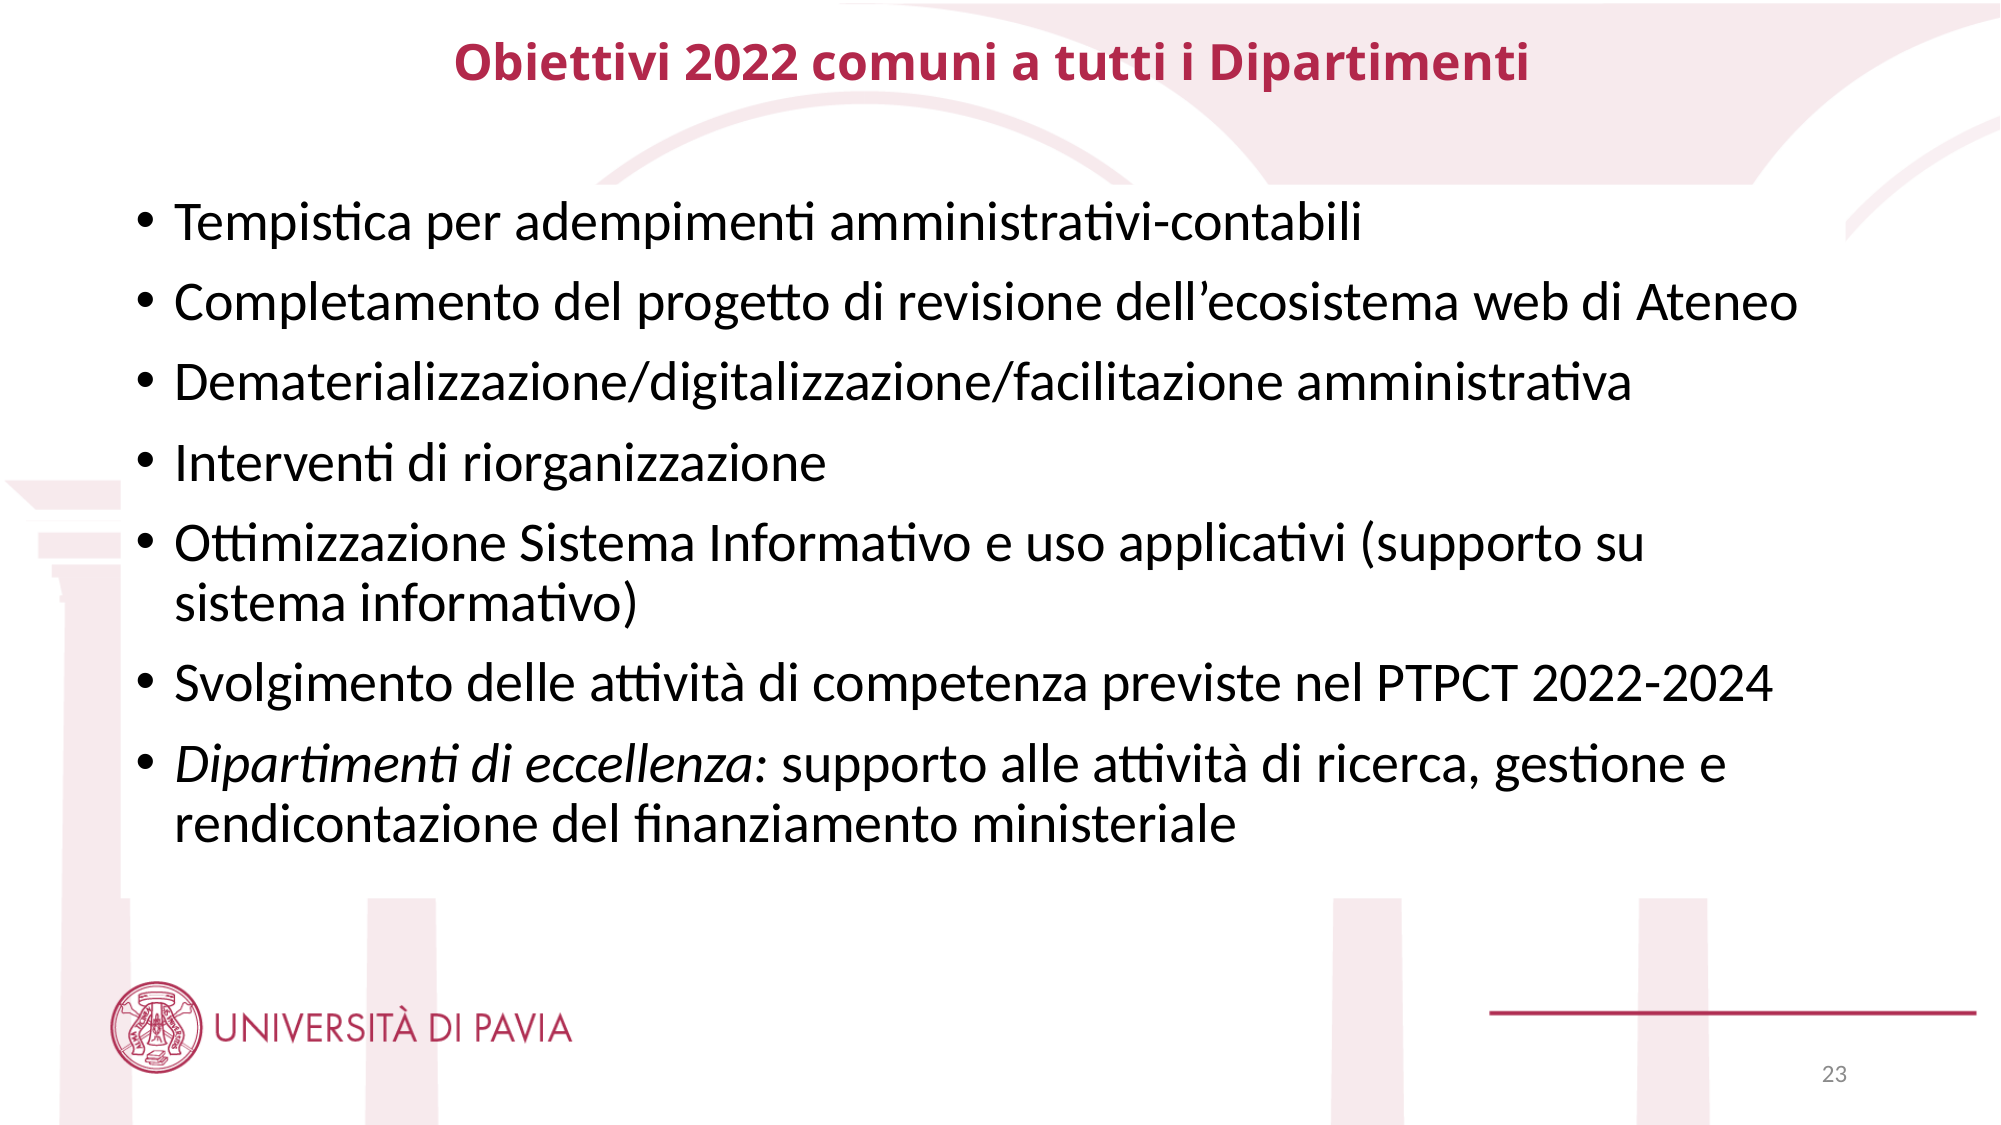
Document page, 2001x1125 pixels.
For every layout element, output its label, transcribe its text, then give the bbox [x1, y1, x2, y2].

picture [0, 0, 2001, 1125]
text_box Obiettivi 2022 comuni a tutti i Dipartimenti [438, 29, 1560, 99]
list Tempistica per adempimenti amministrativi-contabili Completamento del progetto di revisione dell’ecosistema web di Ateneo Dematerializzazione/digitalizzazione/facilitazione amministrativa Interventi di riorganizzazione Ottimizzazione Sistema Informativo e uso applicativi (supporto su sistema informativo) Svolgimento delle attività di competenza previste nel PTPCT 2022-2024 Dipartimenti di eccellenza: supporto alle attività di ricerca, gestione e rendicontazione del finanziamento ministeriale [120, 184, 1846, 899]
slide_number 23 [1412, 1042, 1863, 1103]
